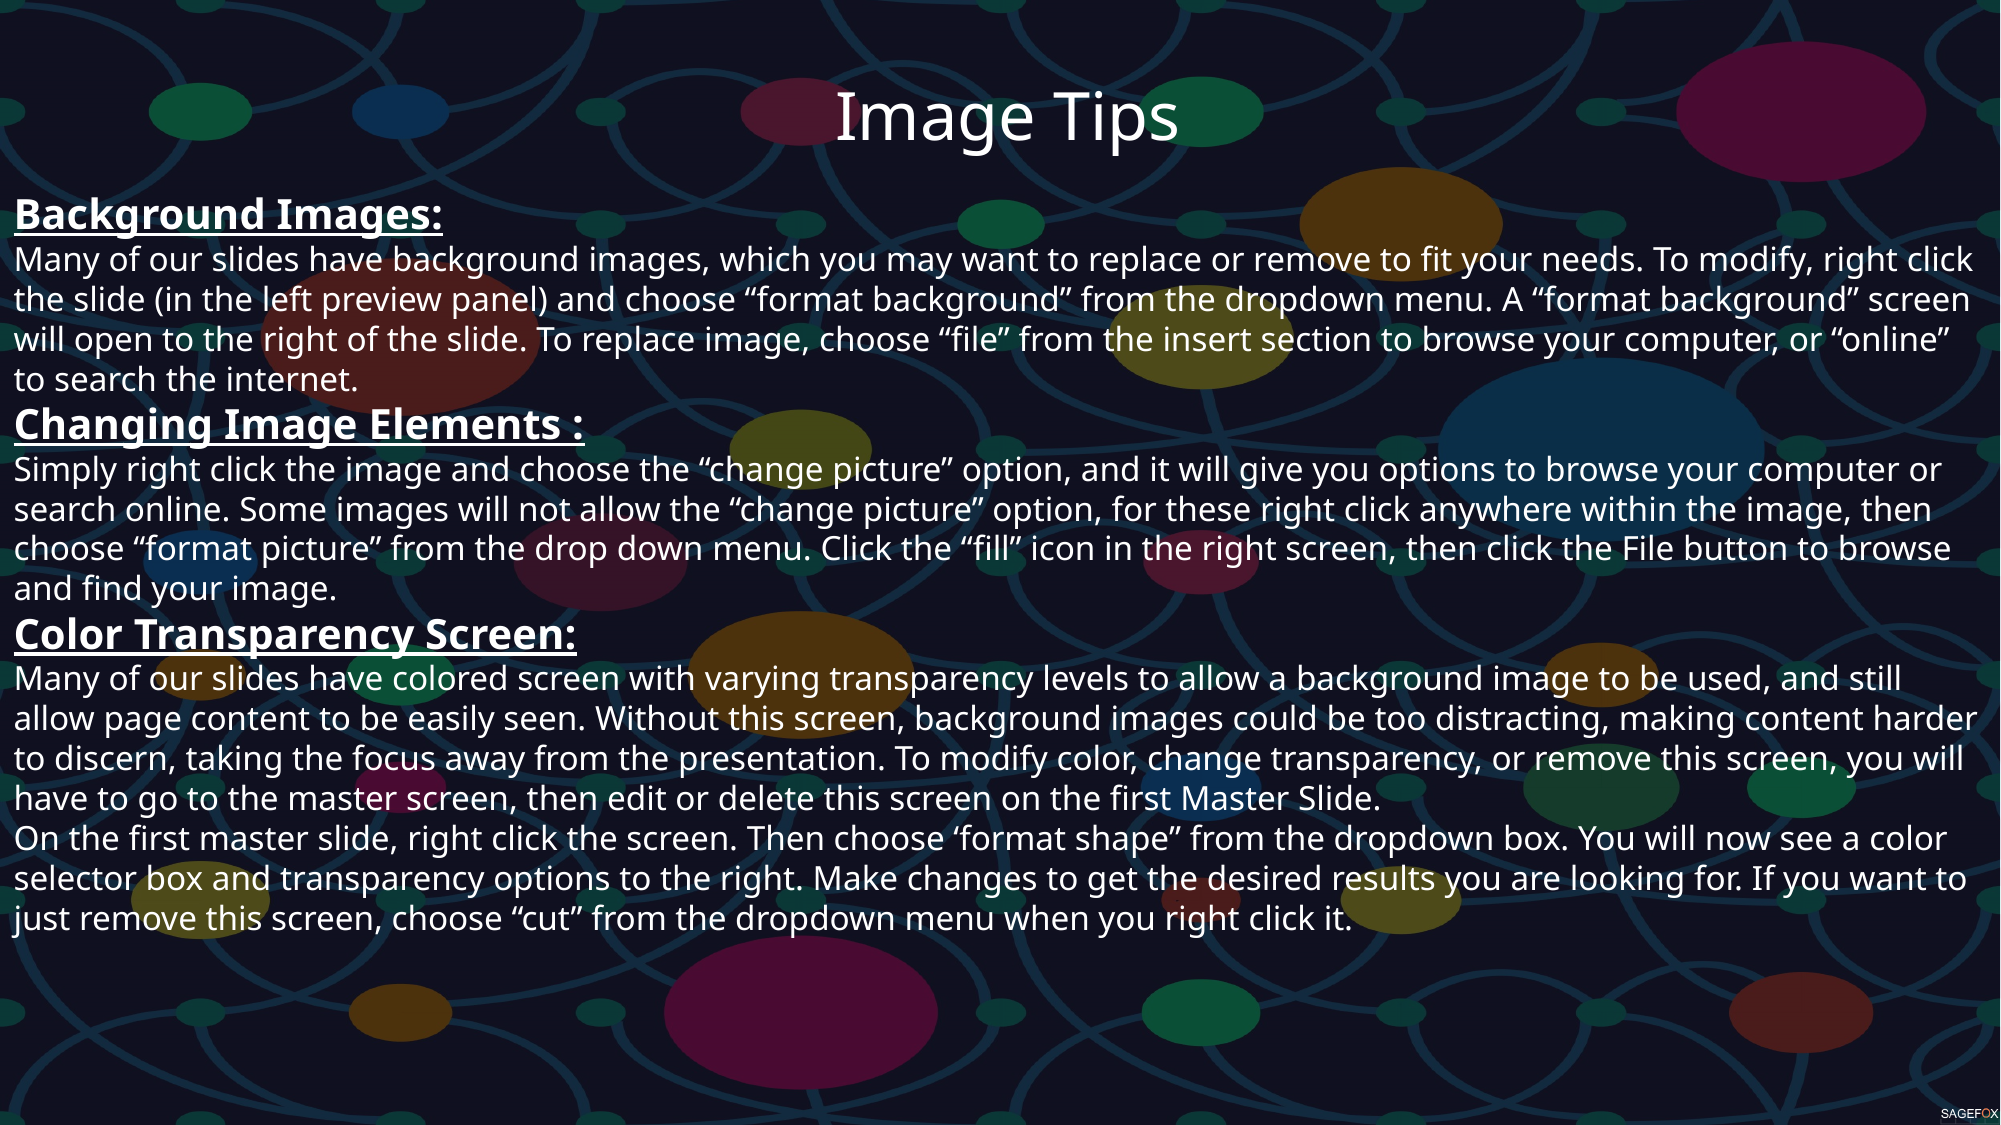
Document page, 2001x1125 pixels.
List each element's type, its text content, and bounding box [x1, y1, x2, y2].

text_box Background Images: Many of our slides have background images, which you may want to replace or remove to fit your needs. To modify, right click the slide (in the left preview panel) and choose “format background” from the dropdown menu. A “format background” screen will open to the right of the slide. To replace image, choose “file” from the insert section to browse your computer, or “online” to search the internet. Changing Image Elements : Simply right click the image and choose the “change picture” option, and it will give you options to browse your computer or search online. Some images will not allow the “change picture” option, for these right click anywhere within the image, then choose “format picture” from the drop down menu. Click the “fill” icon in the right screen, then click the File button to browse and find your image. Color Transparency Screen: Many of our slides have colored screen with varying transparency levels to allow a background image to be used, and still allow page content to be easily seen. Without this screen, background images could be too distracting, making content harder to discern, taking the focus away from the presentation. To modify color, change transparency, or remove this screen, you will have to go to the master screen, then edit or delete this screen on the first Master Slide. On the first master slide, right click the screen. Then choose ‘format shape” from the dropdown box. You will now see a color selector box and transparency options to the right. Make changes to get the desired results you are looking for. If you want to just remove this screen, choose “cut” from the dropdown menu when you right click it. [0, 0, 2000, 1125]
title Image Tips [597, 59, 1420, 177]
